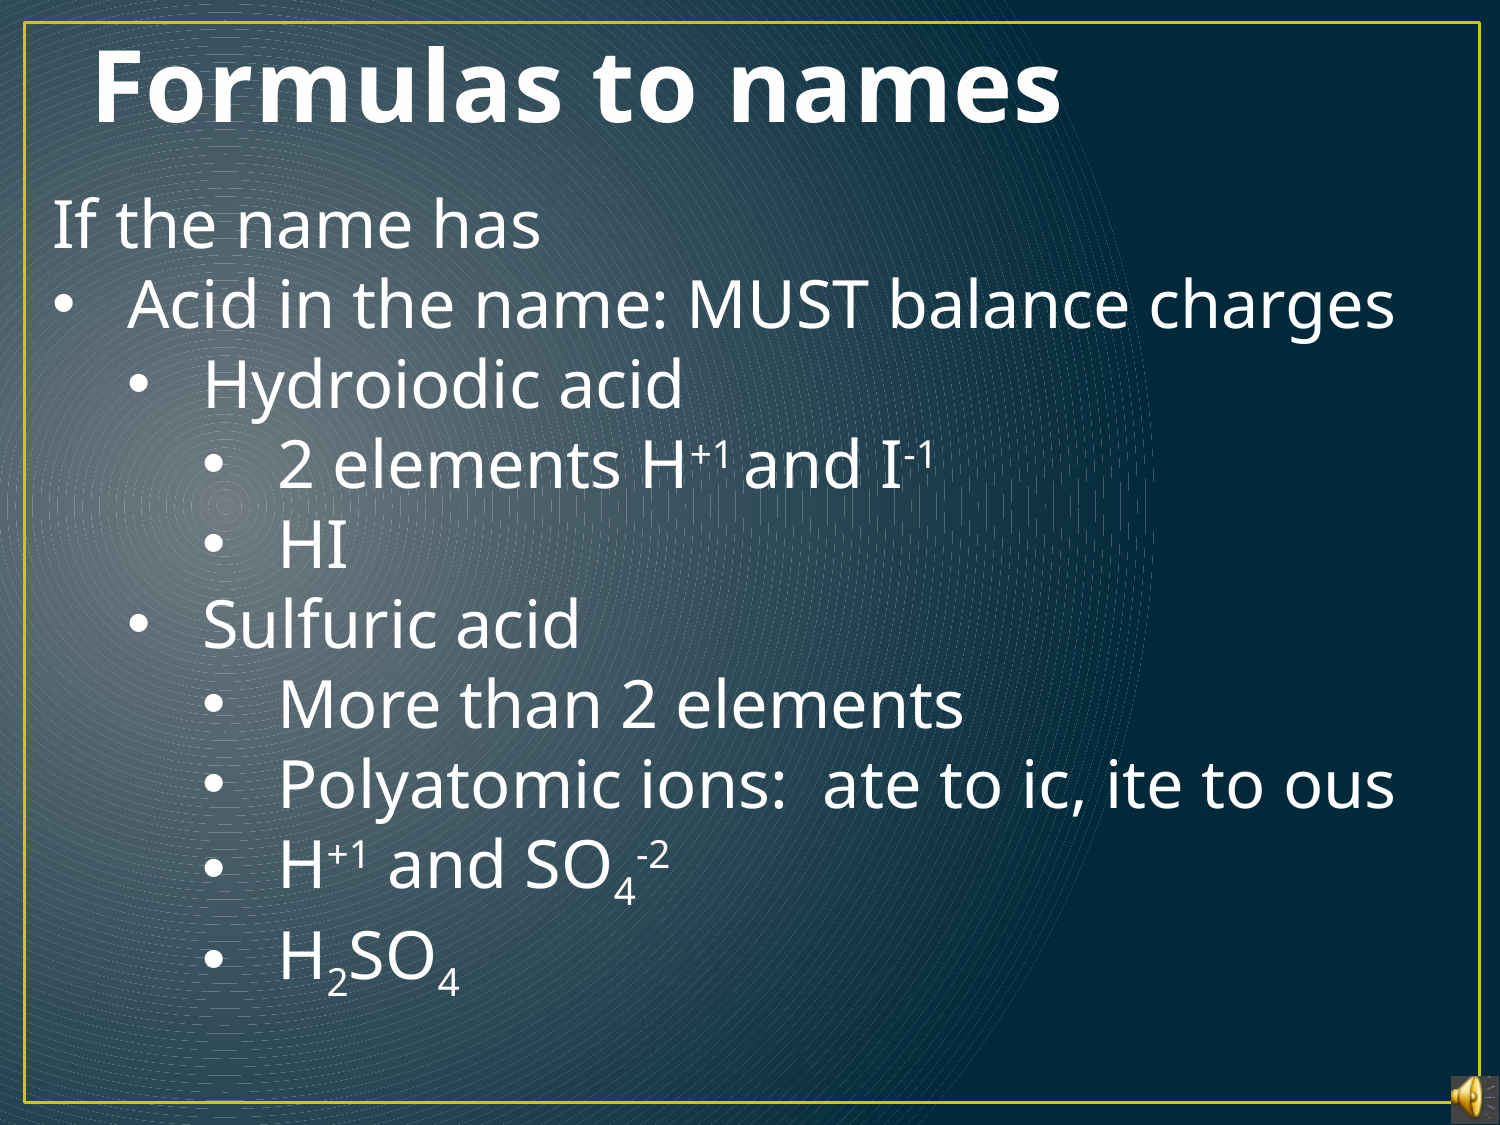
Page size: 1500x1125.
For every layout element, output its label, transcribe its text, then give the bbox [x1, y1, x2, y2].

title Formulas to names [75, 45, 1425, 150]
picture [1449, 1074, 1498, 1123]
text_box If the name has Acid in the name: MUST balance charges Hydroiodic acid 2 elements H+1 and I-1 HI Sulfuric acid More than 2 elements Polyatomic ions: ate to ic, ite to ous H+1 and SO4-2 H2SO4 [37, 174, 1450, 1125]
